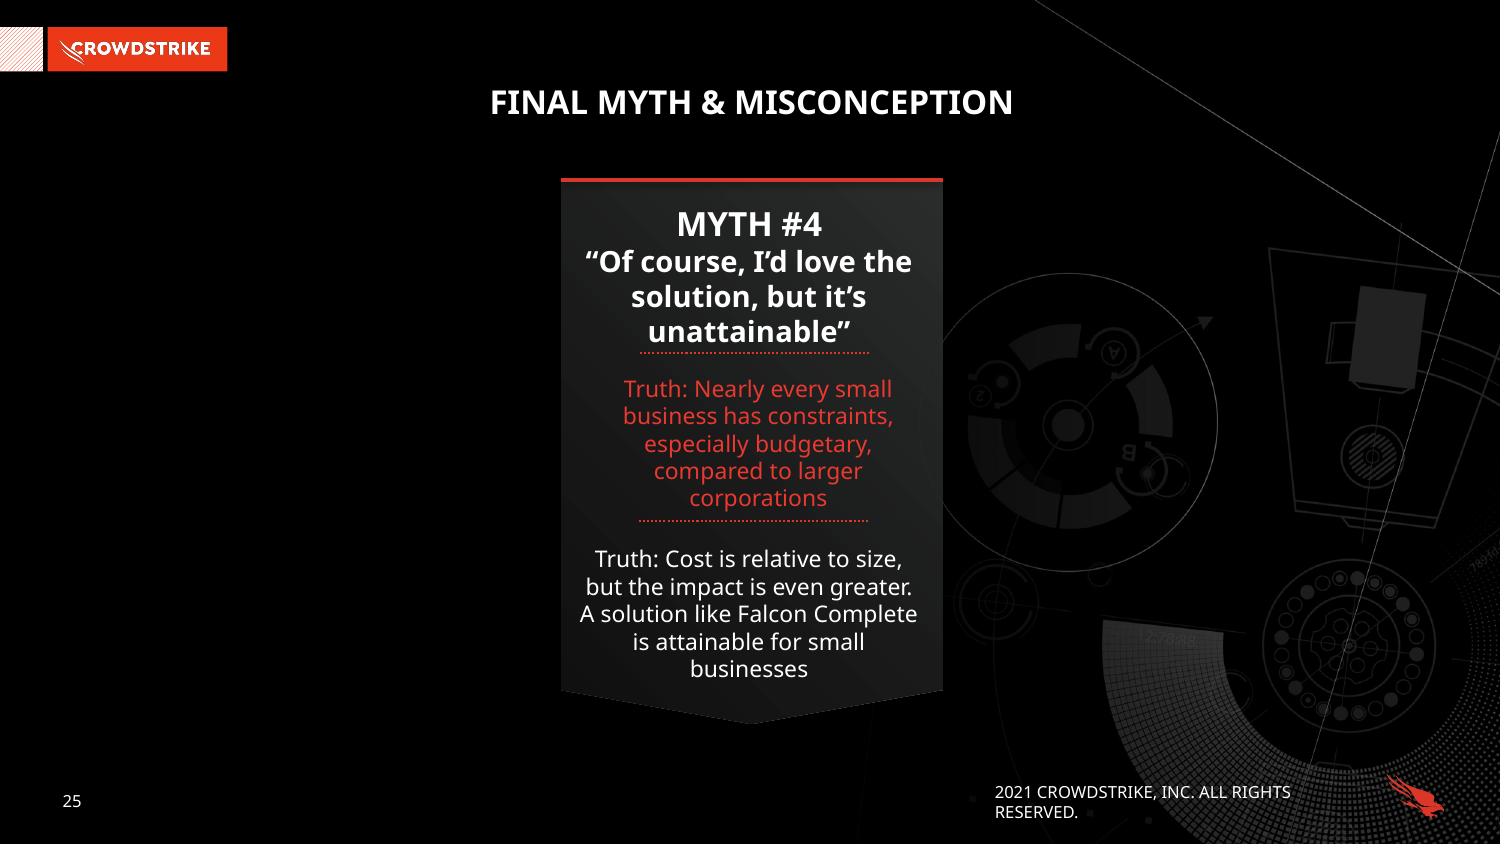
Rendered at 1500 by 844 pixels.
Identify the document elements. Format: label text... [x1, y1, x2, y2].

text_box Truth: Nearly every small business has constraints, especially budgetary, compared to larger corporations [574, 366, 943, 519]
title Final Myth & Misconception [47, 73, 1457, 129]
text_box Truth: Cost is relative to size, but the impact is even greater. A solution like Falcon Complete is attainable for small businesses [564, 537, 934, 690]
text_box 2021 CROWDSTRIKE, INC. ALL RIGHTS RESERVED. [979, 779, 1385, 825]
text_box [560, 188, 944, 725]
picture [0, 0, 1500, 844]
slide_number 25 [47, 779, 131, 825]
text_box MYTH #4 “Of course, I’d love the solution, but it’s unattainable” [564, 196, 934, 356]
